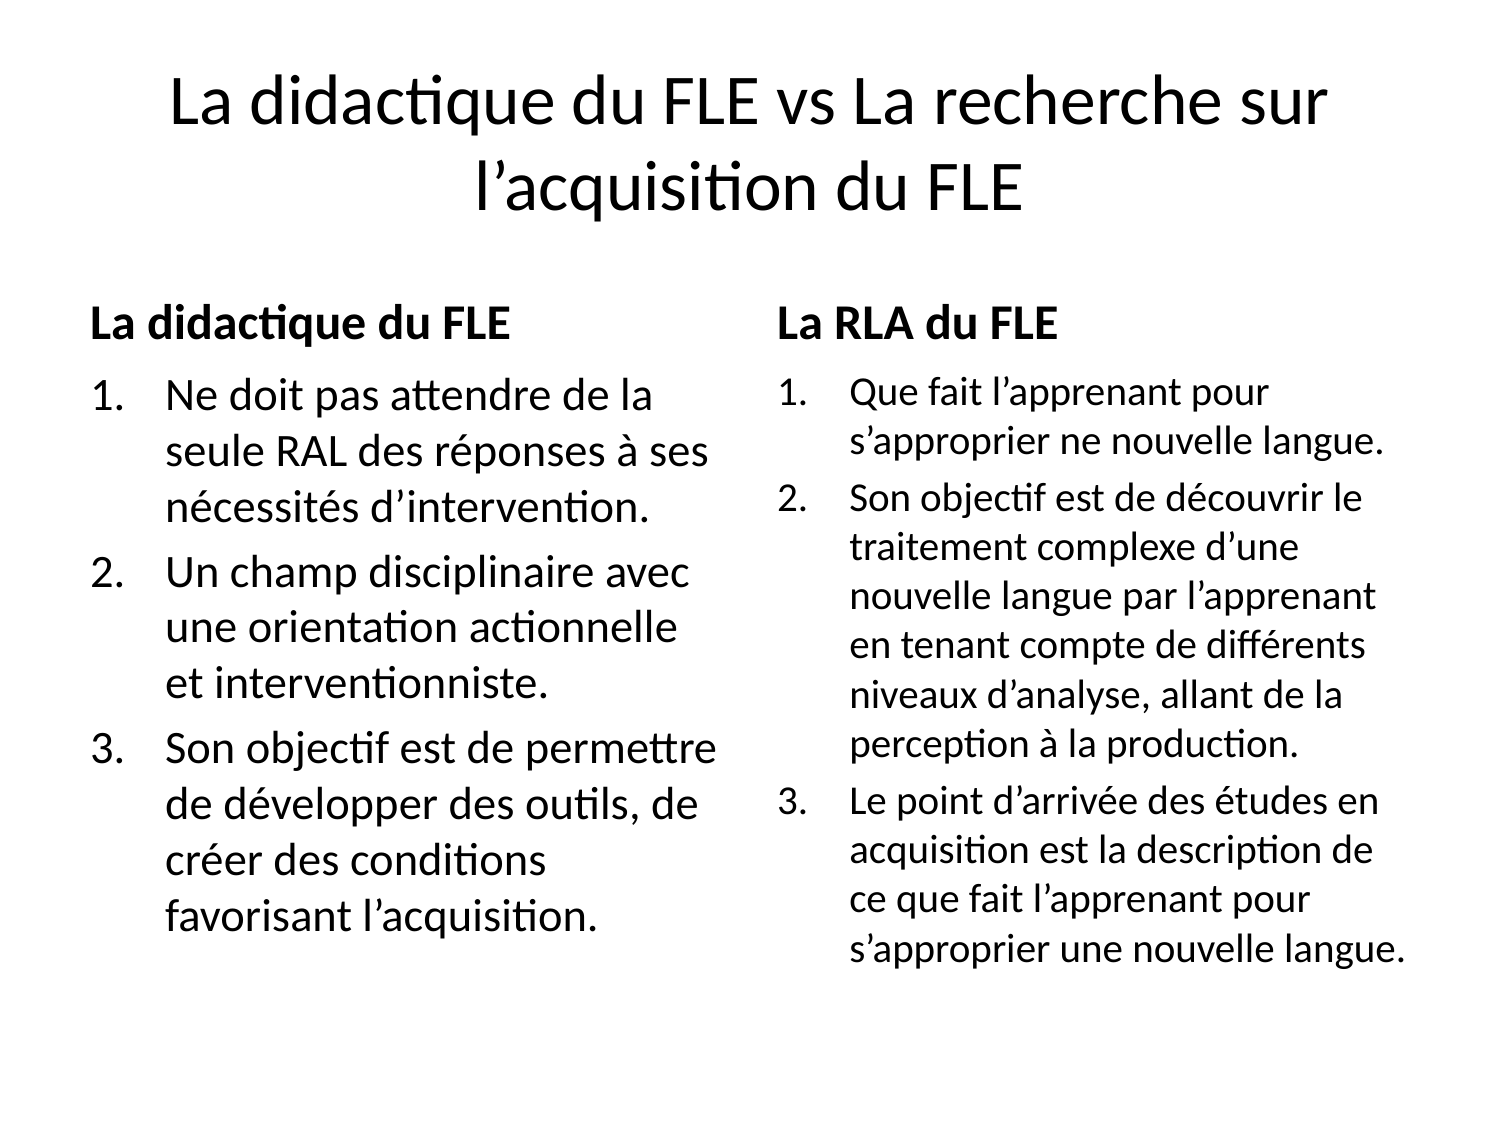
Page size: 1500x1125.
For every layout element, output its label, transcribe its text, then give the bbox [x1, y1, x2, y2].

title La didactique du FLE vs La recherche sur l’acquisition du FLE [75, 45, 1425, 233]
list Que fait l’apprenant pour s’approprier ne nouvelle langue. Son objectif est de découvrir le traitement complexe d’une nouvelle langue par l’apprenant en tenant compte de différents niveaux d’analyse, allant de la perception à la production. Le point d’arrivée des études en acquisition est la description de ce que fait l’apprenant pour s’approprier une nouvelle langue. [761, 356, 1425, 1005]
list La didactique du FLE [75, 251, 738, 356]
list La RLA du FLE [761, 251, 1425, 356]
list Ne doit pas attendre de la seule RAL des réponses à ses nécessités d’intervention. Un champ disciplinaire avec une orientation actionnelle et interventionniste. Son objectif est de permettre de développer des outils, de créer des conditions favorisant l’acquisition. [75, 356, 738, 1005]
